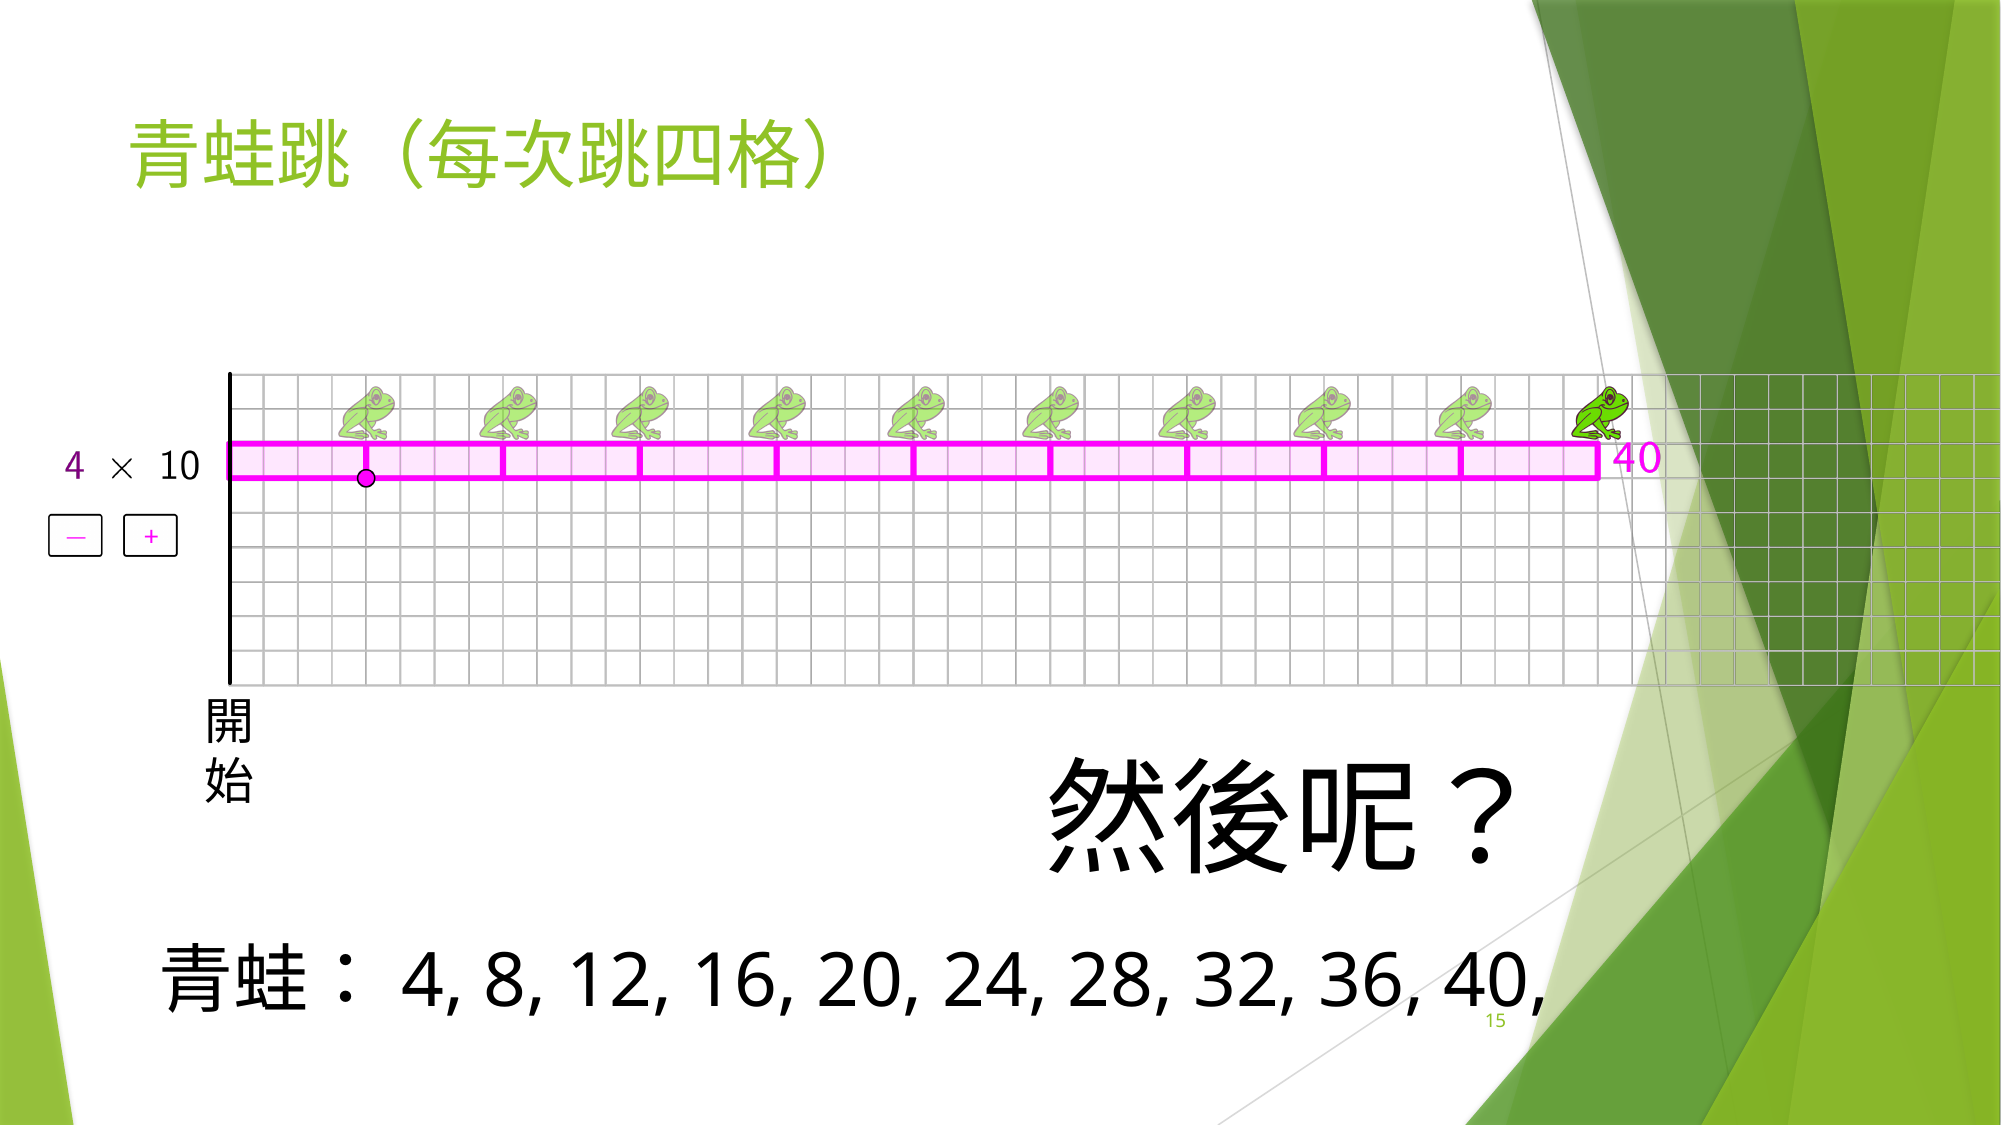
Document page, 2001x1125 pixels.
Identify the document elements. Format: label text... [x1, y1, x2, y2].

slide_number 15 [1409, 991, 1522, 1051]
text_box 然後呢？ [1029, 748, 1588, 896]
picture [35, 316, 2000, 737]
text_box 青蛙：4, 8, 12, 16, 20, 24, 28, 32, 36, 40, [143, 923, 1875, 1029]
text_box 開始 [189, 748, 275, 817]
title 青蛙跳（每次跳四格） [111, 99, 1522, 316]
